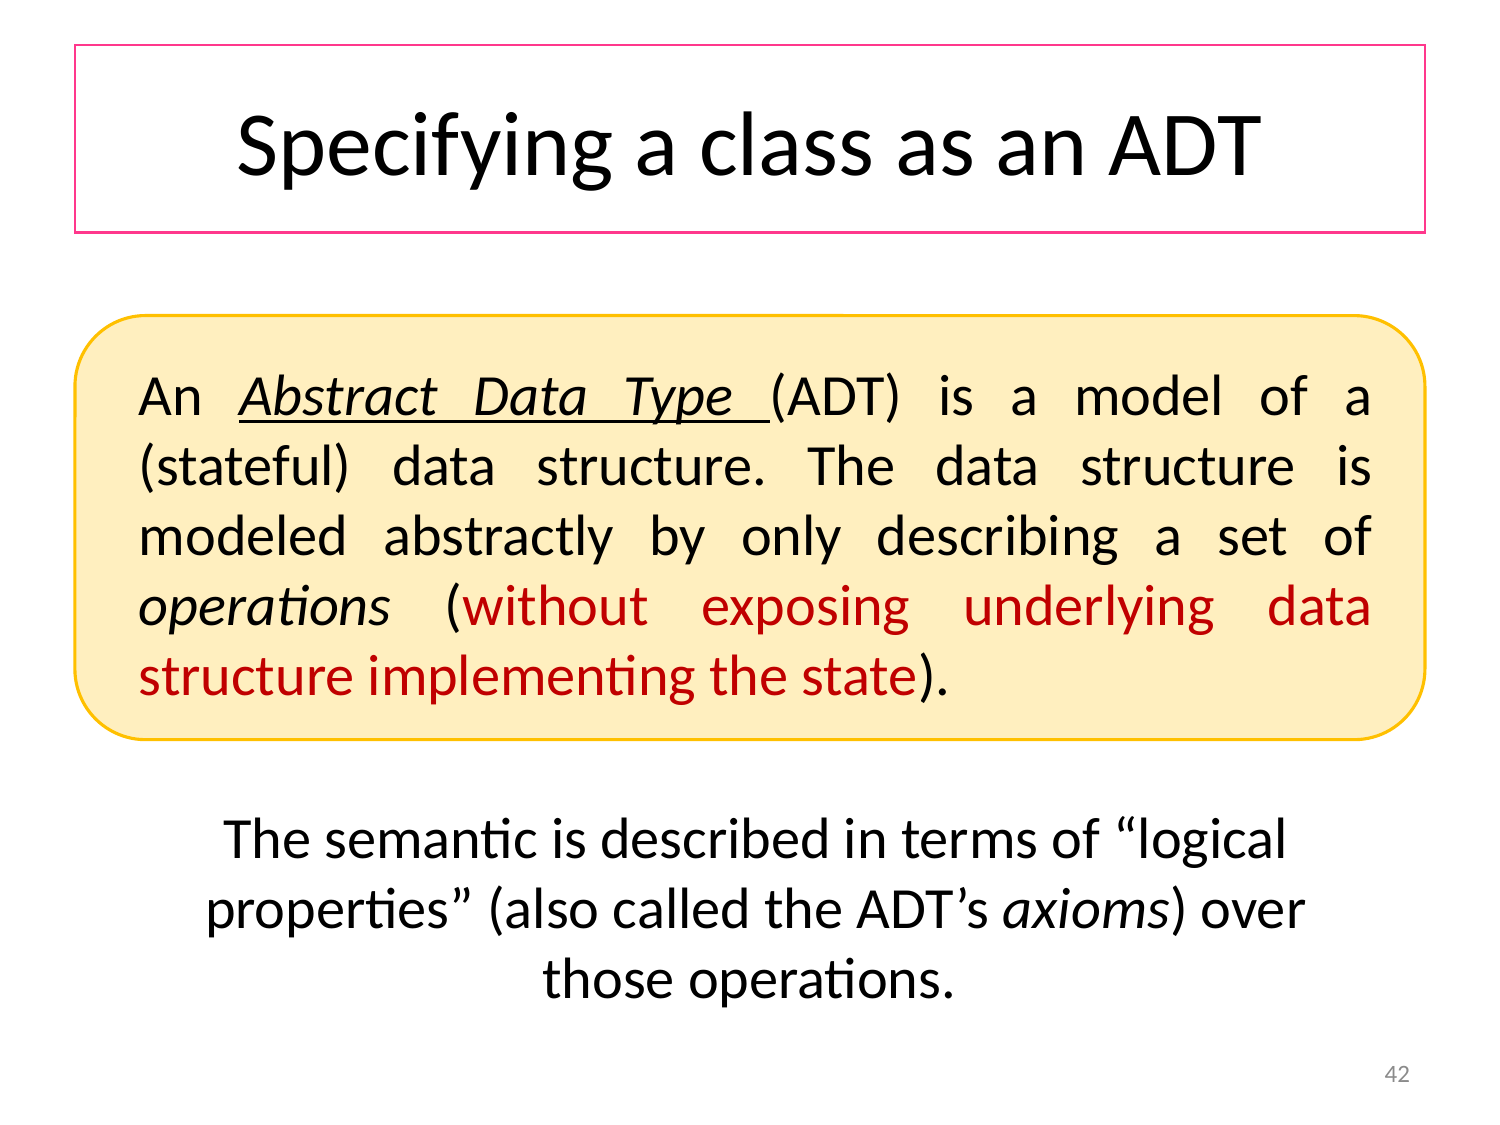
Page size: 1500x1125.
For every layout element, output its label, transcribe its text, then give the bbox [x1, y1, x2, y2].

text_box [73, 313, 1427, 738]
slide_number 42 [1074, 1042, 1425, 1103]
title Specifying a class as an ADT [74, 44, 1426, 234]
list An Abstract Data Type (ADT) is a model of a (stateful) data structure. The data structure is modeled abstractly by only describing a set of operations (without exposing underlying data structure implementing the state). The semantic is described in terms of “logical properties” (also called the ADT’s axioms) over those operations. [123, 349, 1389, 1006]
